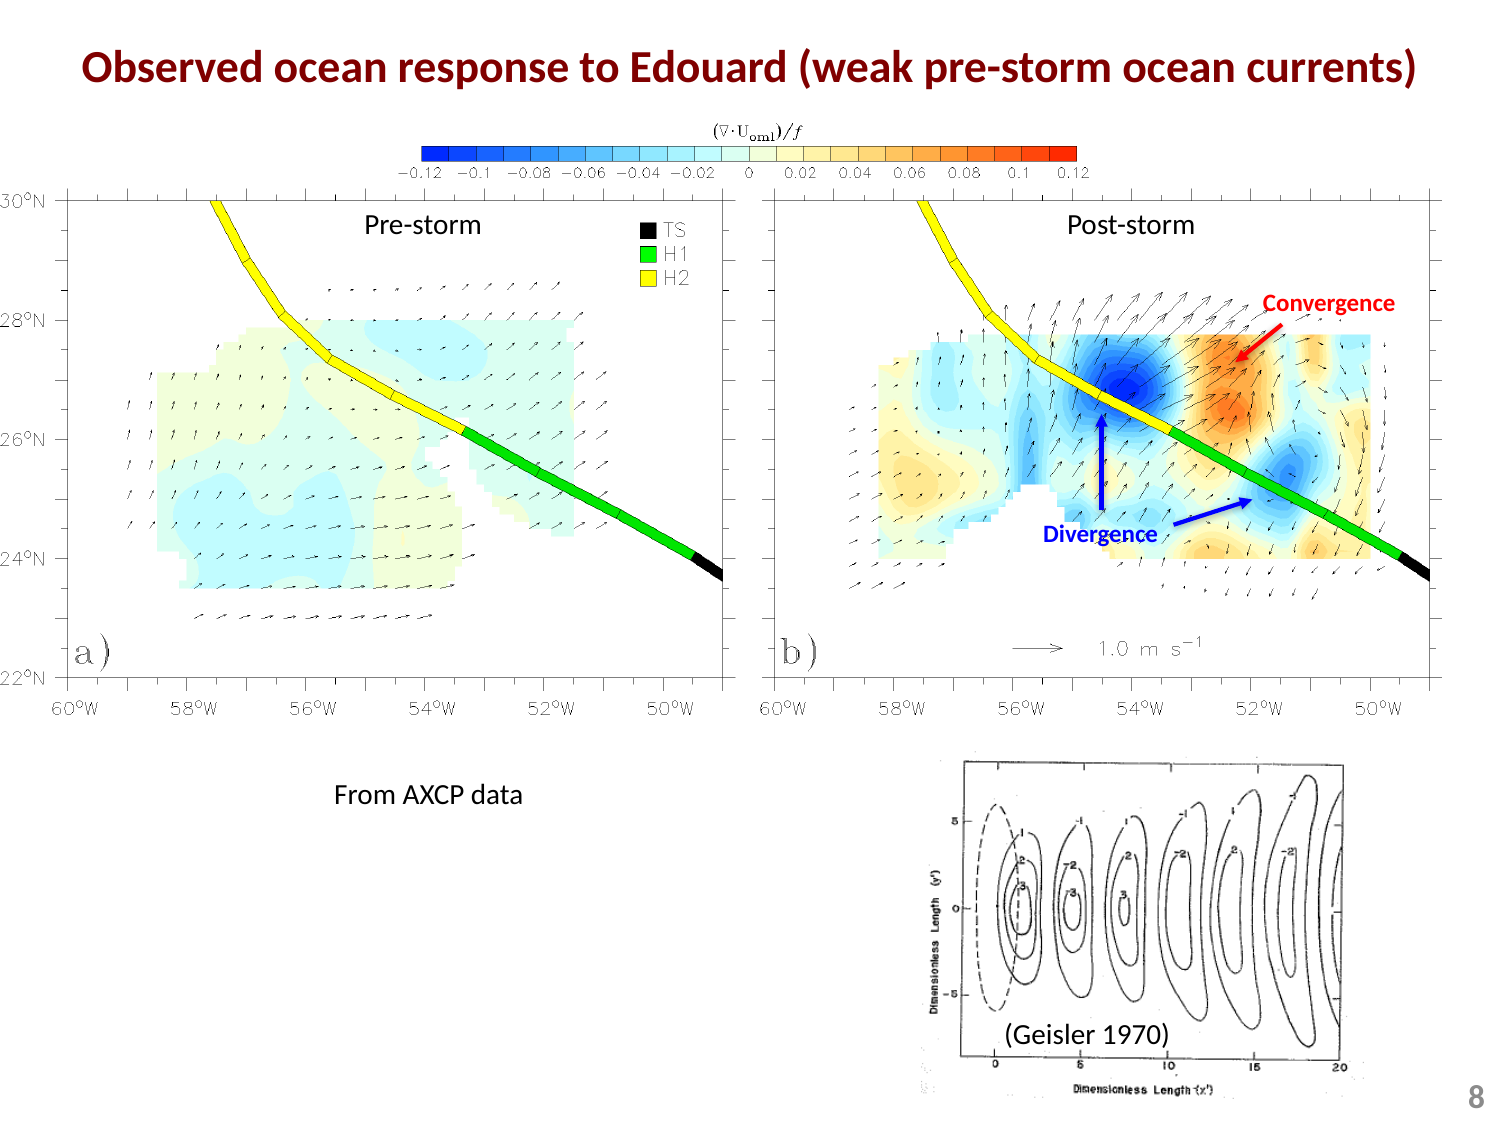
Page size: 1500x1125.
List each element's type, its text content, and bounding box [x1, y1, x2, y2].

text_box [0, 123, 1442, 715]
text_box Observed ocean response to Edouard (weak pre-storm ocean currents) [0, 10, 1500, 119]
text_box From AXCP data [264, 767, 594, 818]
picture [921, 749, 1364, 1099]
slide_number 8 [1149, 1064, 1500, 1125]
